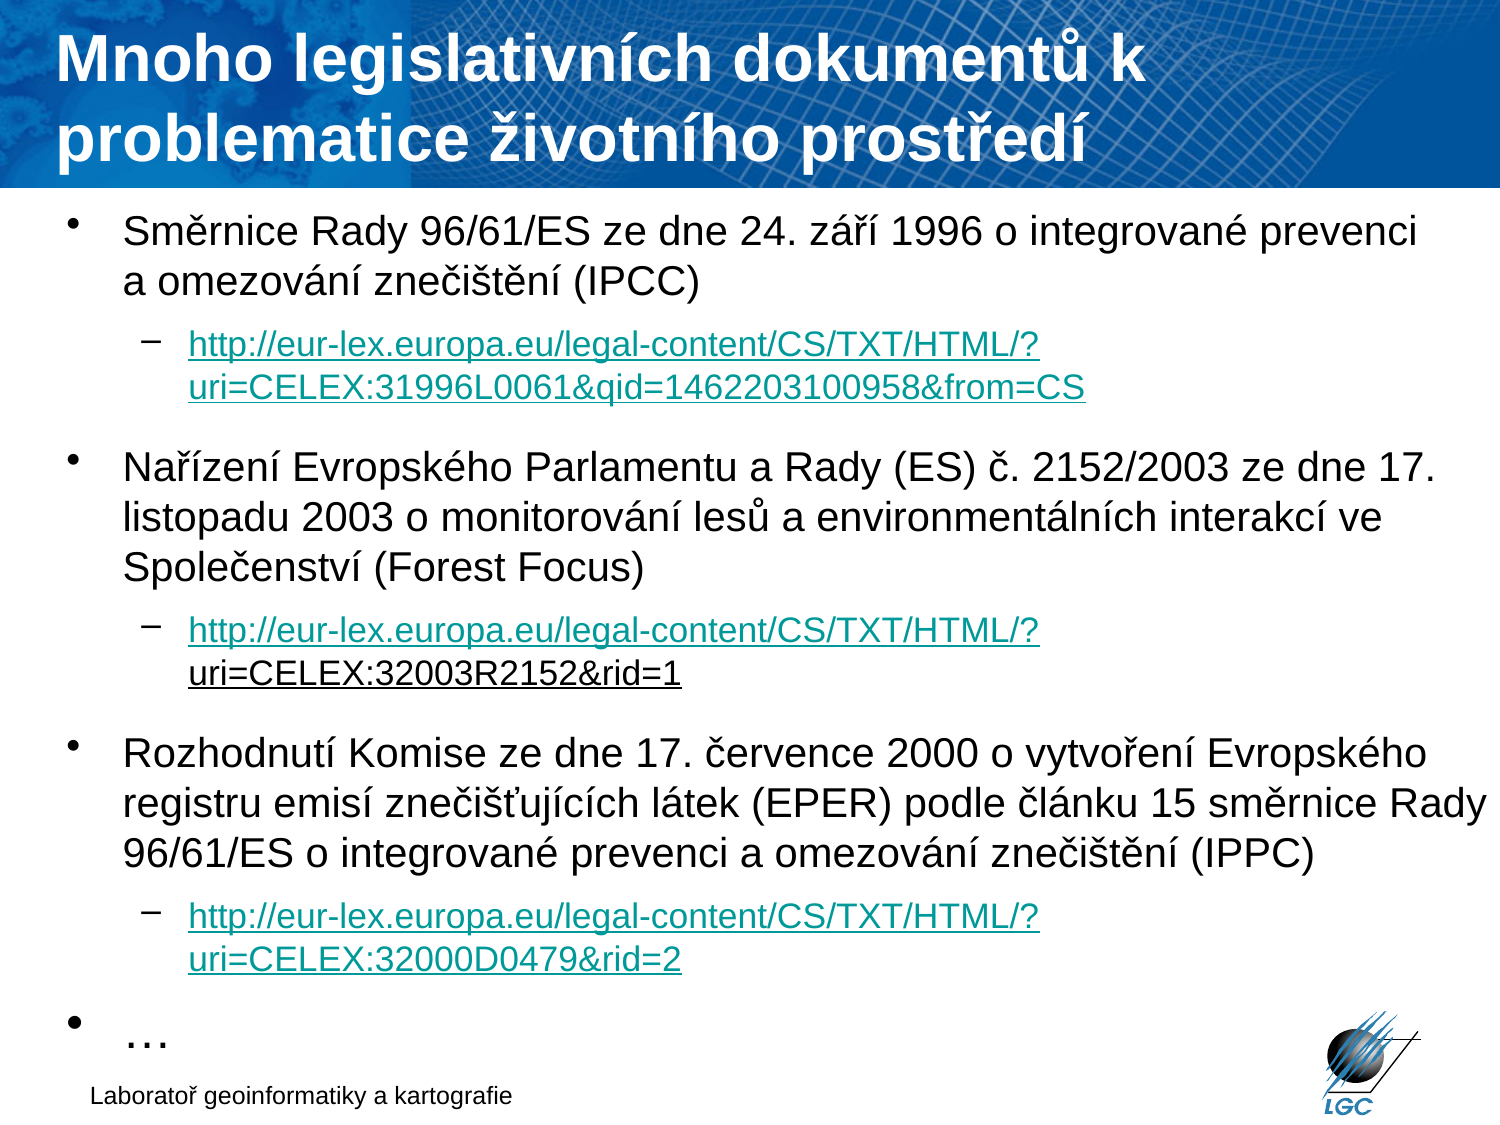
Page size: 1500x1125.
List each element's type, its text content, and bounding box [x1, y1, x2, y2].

picture [0, 0, 1500, 188]
text_box Mnoho legislativních dokumentů k problematice životního prostředí [41, 7, 1471, 183]
list Směrnice Rady 96/61/ES ze dne 24. září 1996 o integrované prevenci a omezování znečištění (IPCC) http://eur-lex.europa.eu/legal-content/CS/TXT/HTML/?uri=CELEX:31996L0061&qid=1462203100958&from=CS Nařízení Evropského Parlamentu a Rady (ES) č. 2152/2003 ze dne 17. listopadu 2003 o monitorování lesů a environmentálních interakcí ve Společenství (Forest Focus) http://eur-lex.europa.eu/legal-content/CS/TXT/HTML/?uri=CELEX:32003R2152&rid=1 Rozhodnutí Komise ze dne 17. července 2000 o vytvoření Evropského registru emisí znečišťujících látek (EPER) podle článku 15 směrnice Rady 96/61/ES o integrované prevenci a omezování znečištění (IPPC) http://eur-lex.europa.eu/legal-content/CS/TXT/HTML/?uri=CELEX:32000D0479&rid=2 … [51, 196, 1500, 1035]
